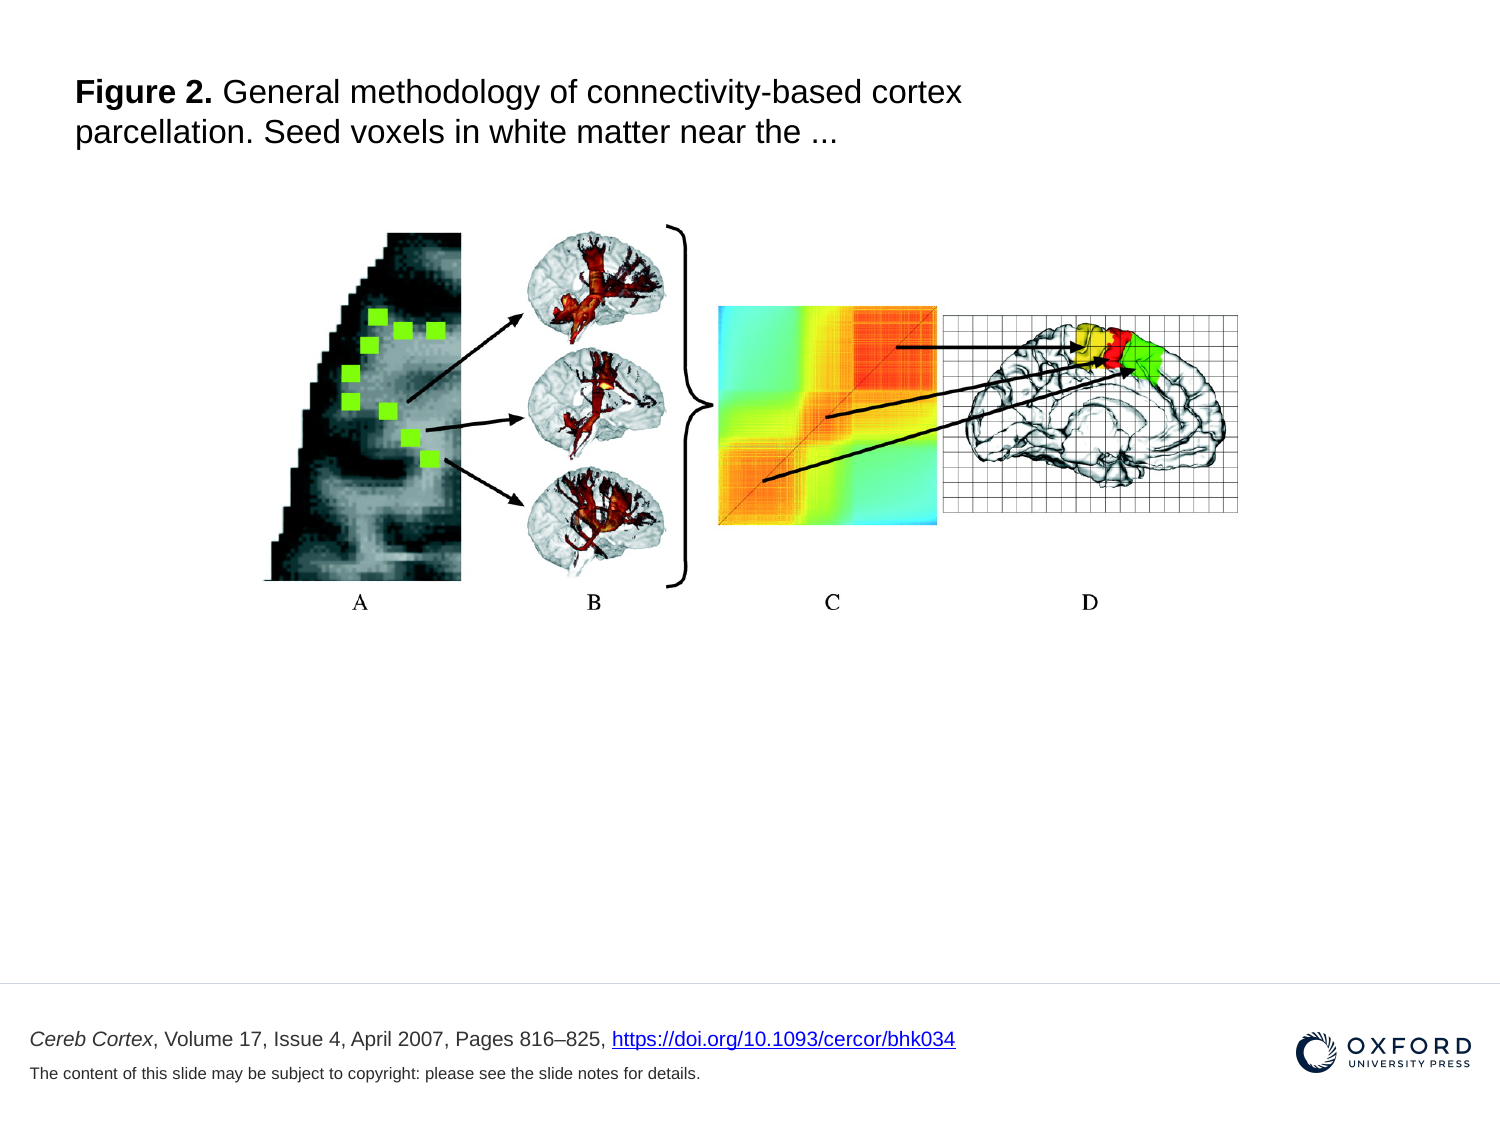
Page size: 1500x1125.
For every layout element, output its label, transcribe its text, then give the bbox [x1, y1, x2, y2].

picture [1296, 1032, 1471, 1073]
title Figure 2. General methodology of connectivity-based cortex parcellation. Seed voxels in white matter near the ... [75, 69, 1078, 171]
footer Cereb Cortex, Volume 17, Issue 4, April 2007, Pages 816–825, https://doi.org/10.1093/cercor/bhk034 The content of this slide may be subject to copyright: please see the slide notes for details. [0, 983, 1260, 1125]
picture [262, 224, 1238, 610]
